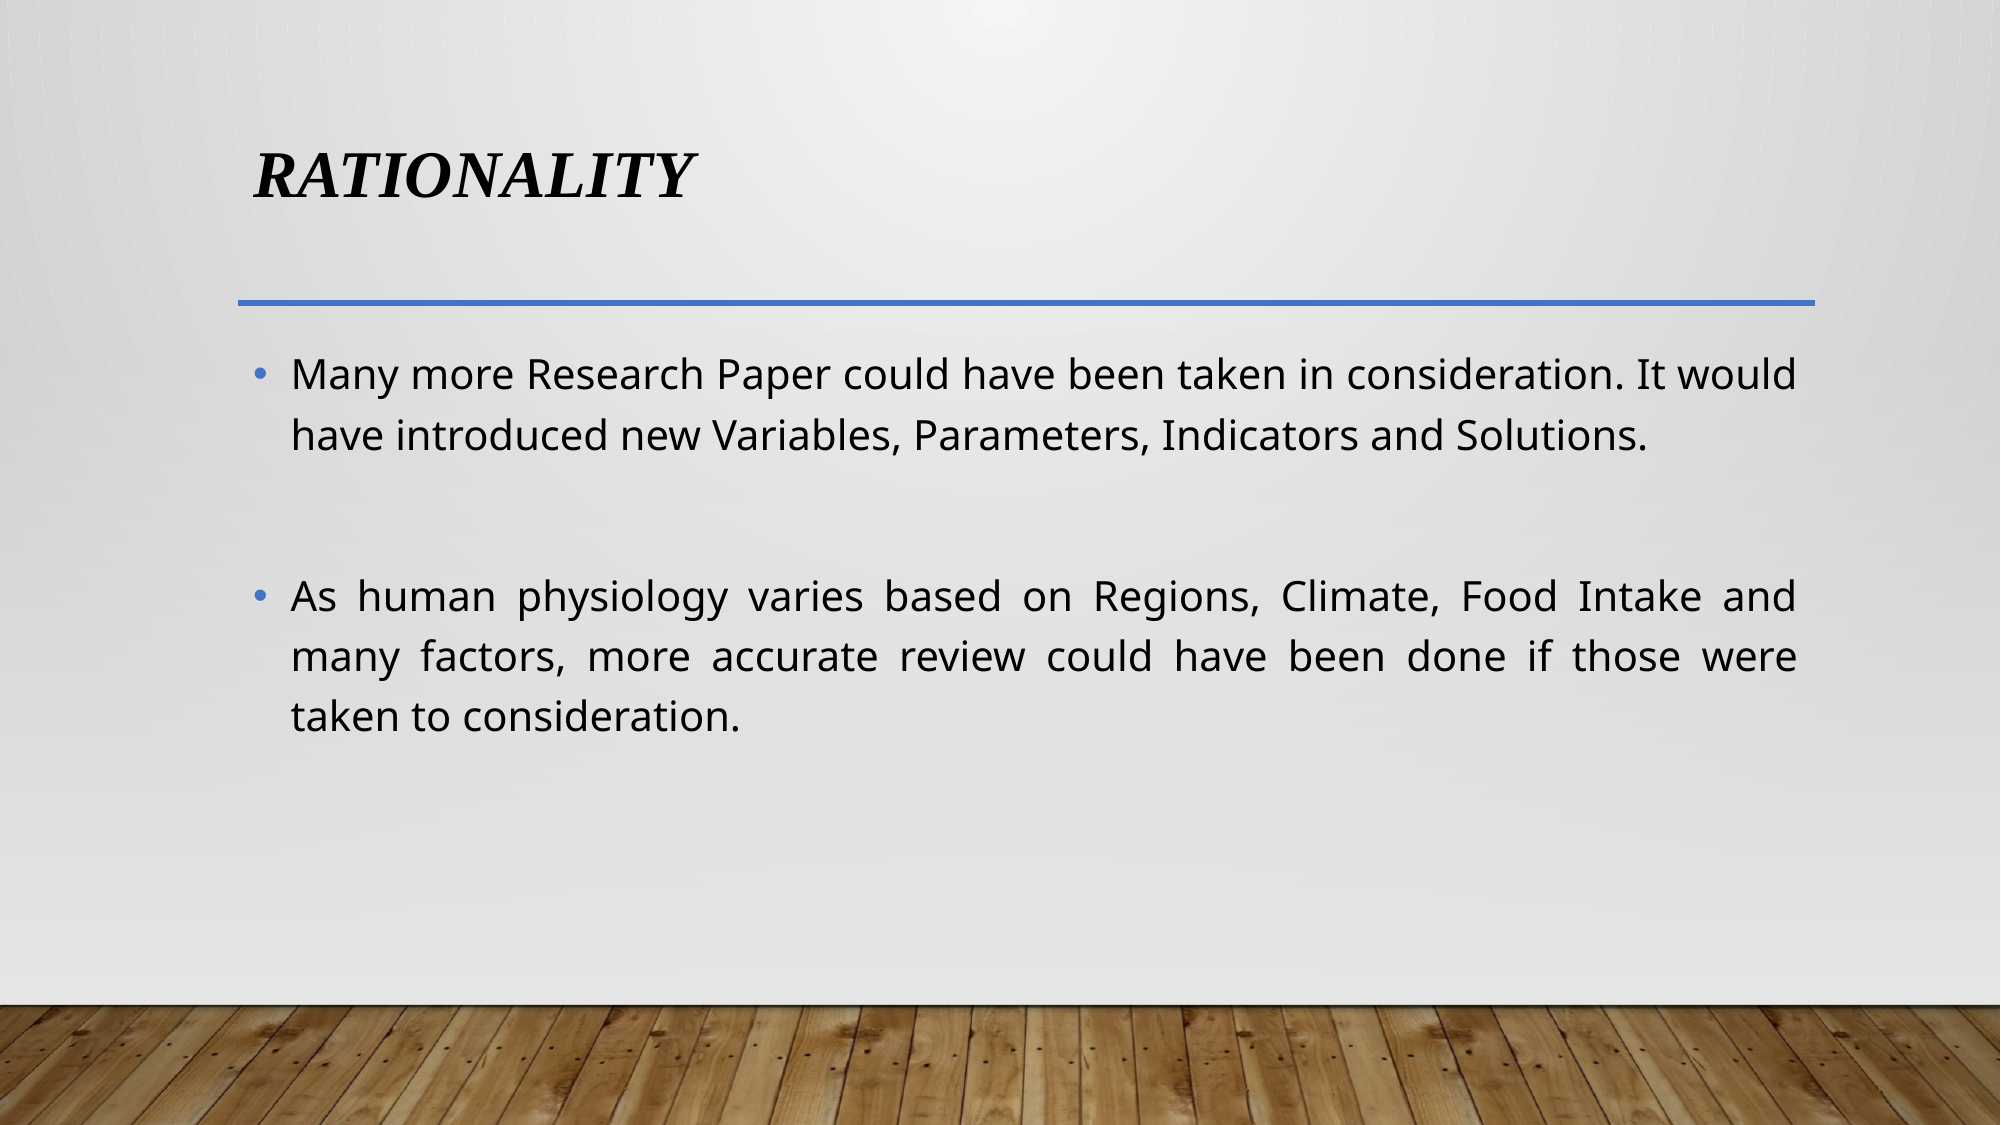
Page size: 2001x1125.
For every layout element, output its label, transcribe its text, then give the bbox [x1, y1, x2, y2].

picture [0, 1005, 2000, 1125]
list Many more Research Paper could have been taken in consideration. It would have introduced new Variables, Parameters, Indicators and Solutions. As human physiology varies based on Regions, Climate, Food Intake and many factors, more accurate review could have been done if those were taken to consideration. [238, 330, 1814, 897]
title Rationality [238, 131, 1814, 305]
